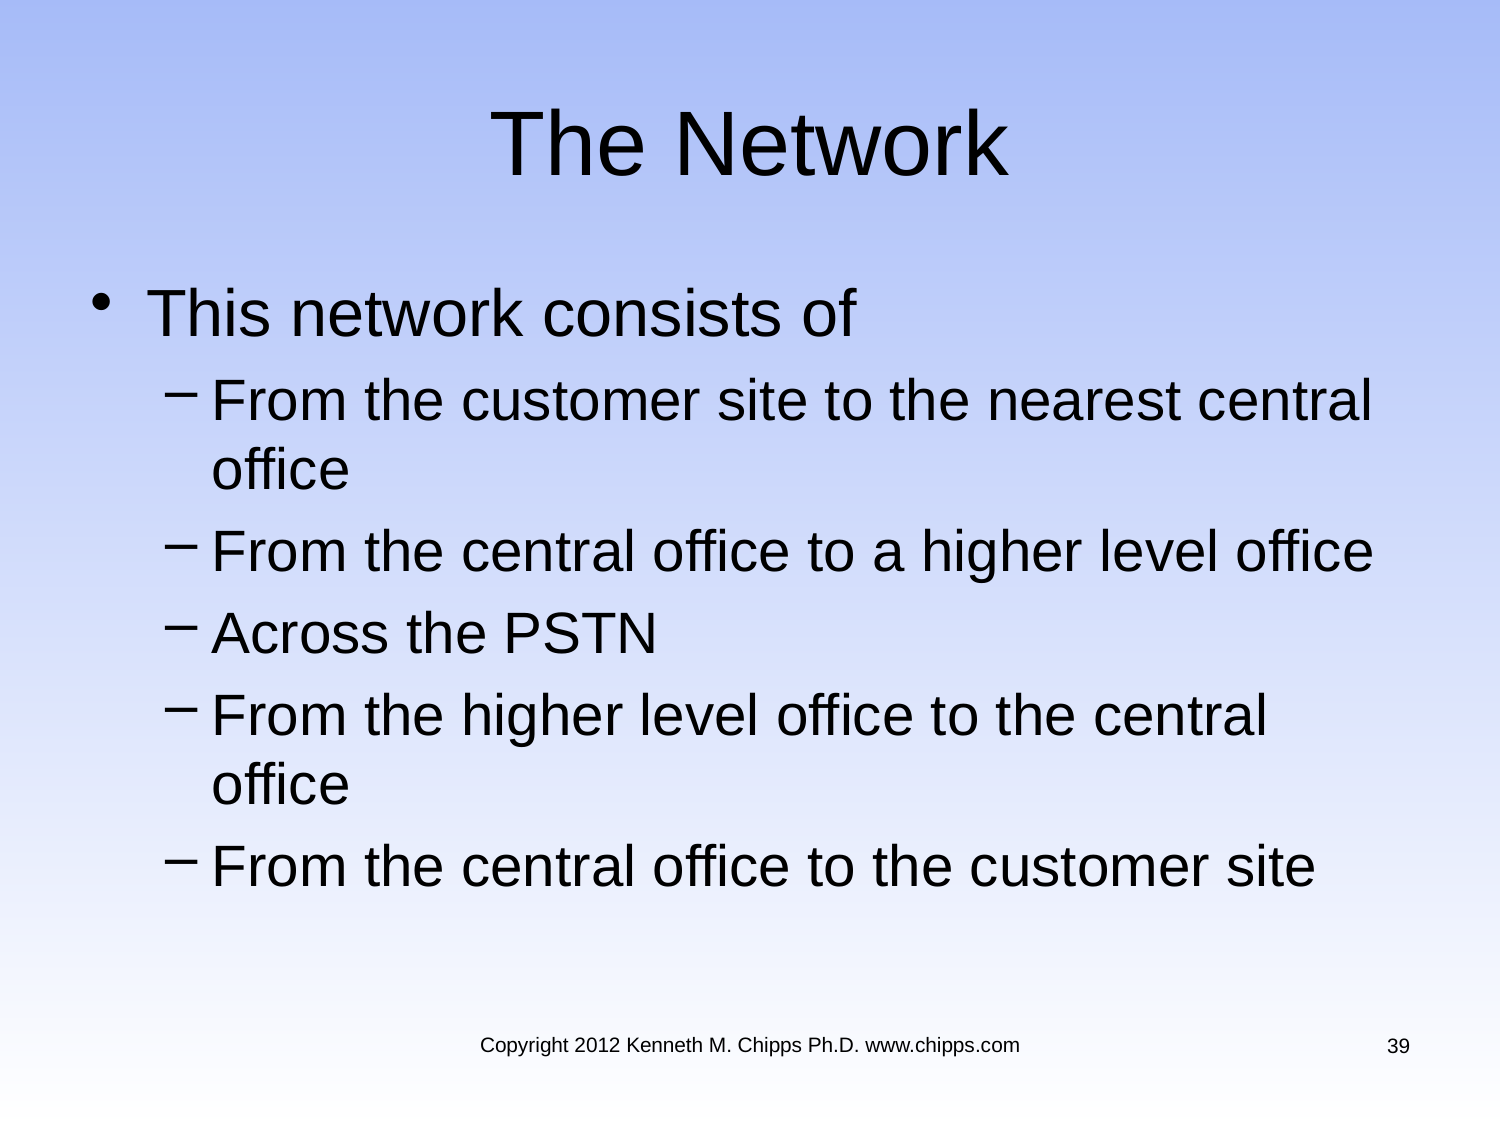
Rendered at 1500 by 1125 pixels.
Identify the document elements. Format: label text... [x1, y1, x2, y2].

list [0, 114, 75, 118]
footer Copyright 2012 Kenneth M. Chipps Ph.D. www.chipps.com [449, 1024, 1051, 1103]
title The Network [75, 45, 1425, 233]
list This network consists of From the customer site to the nearest central office From the central office to a higher level office Across the PSTN From the higher level office to the central office From the central office to the customer site [75, 262, 1425, 1005]
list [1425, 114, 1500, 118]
slide_number 39 [1074, 1024, 1426, 1104]
